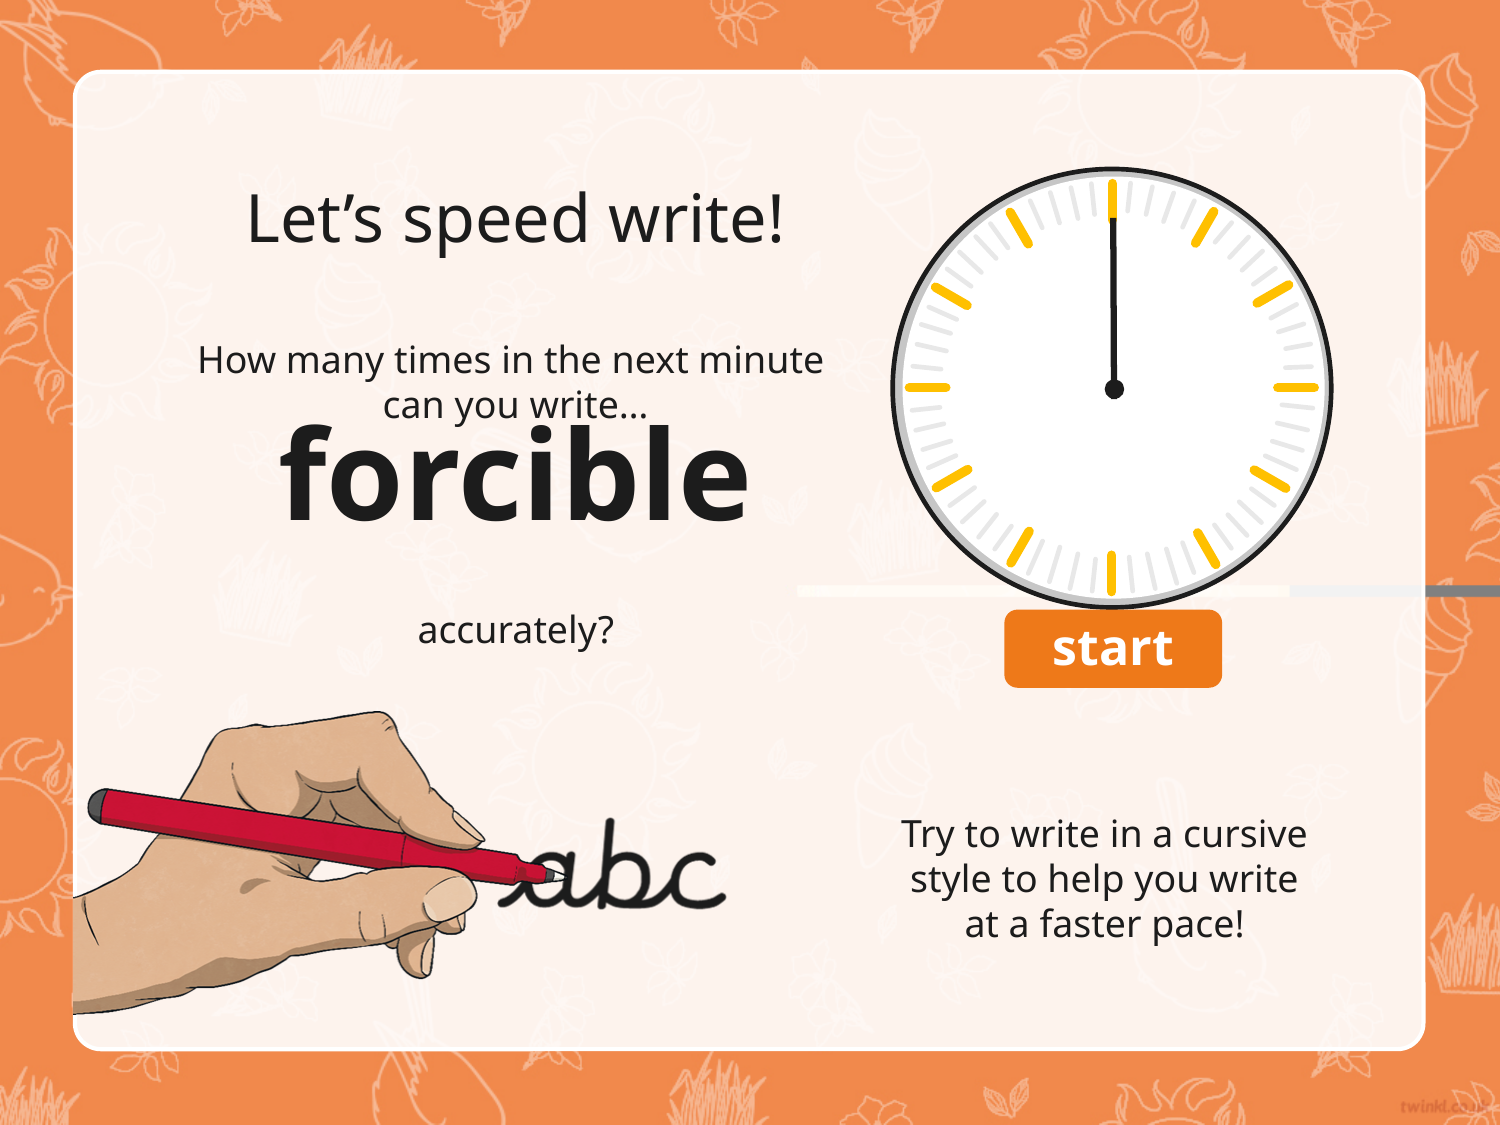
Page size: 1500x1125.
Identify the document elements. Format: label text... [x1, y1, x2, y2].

text_box Try to write in a cursive style to help you write at a faster pace! [881, 802, 1328, 953]
text_box forcible [263, 388, 768, 553]
text_box start [1003, 608, 1224, 689]
picture [0, 0, 1500, 1125]
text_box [892, 168, 1332, 608]
text_box Let’s speed write! How many times in the next minute can you write… accurately? [123, 168, 908, 659]
